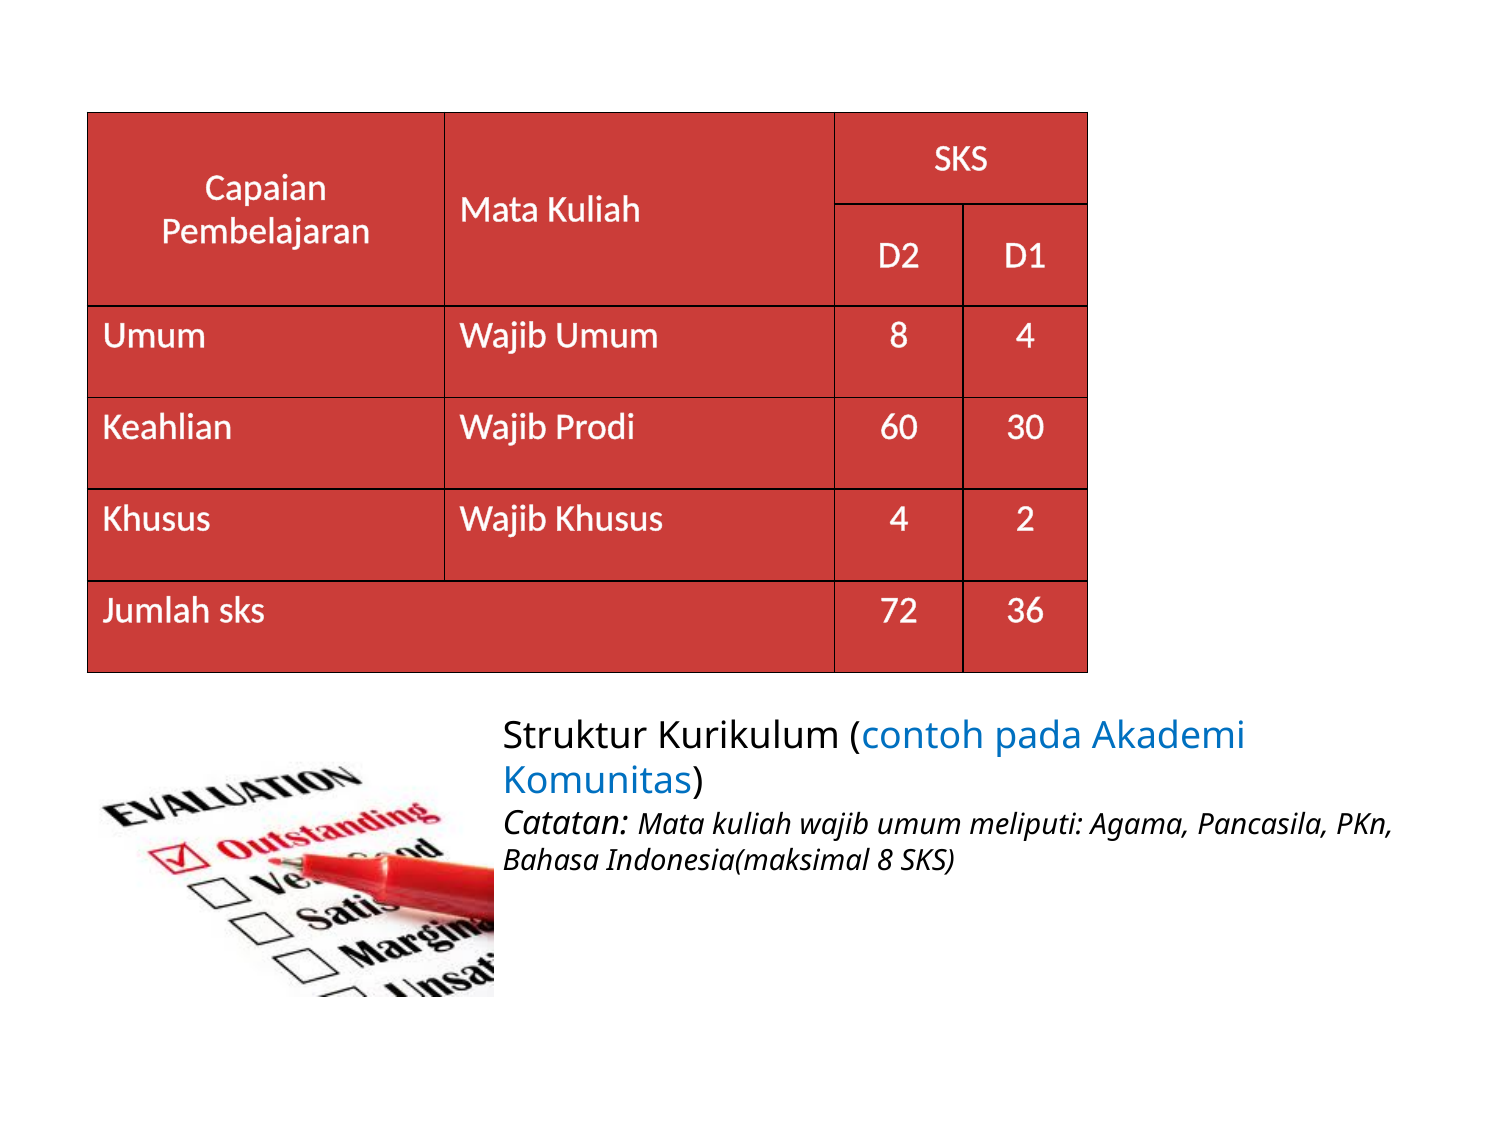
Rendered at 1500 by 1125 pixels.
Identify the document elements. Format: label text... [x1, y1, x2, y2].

picture [62, 712, 494, 998]
table_cell Khusus [88, 490, 444, 580]
table_cell D1 [964, 205, 1087, 305]
table_header SKS [835, 113, 1087, 203]
table_cell 2 [964, 490, 1087, 580]
table_cell 4 [835, 490, 962, 580]
table_header Mata Kuliah [445, 113, 834, 305]
table_cell 4 [964, 307, 1087, 397]
table_cell 72 [835, 582, 962, 672]
text_box Struktur Kurikulum (contoh pada Akademi Komunitas) Catatan: Mata kuliah wajib umum meliputi: Agama, Pancasila, PKn, Bahasa Indonesia(maksimal 8 SKS) [487, 703, 1463, 929]
table_cell Keahlian [88, 398, 444, 488]
table_cell 30 [964, 398, 1087, 488]
table_cell Wajib Umum [445, 307, 834, 397]
table_cell 8 [835, 307, 962, 397]
table_cell 60 [835, 398, 962, 488]
table_header Capaian Pembelajaran [88, 113, 444, 305]
table_cell Wajib Prodi [445, 398, 834, 488]
table_cell Jumlah sks [88, 582, 834, 672]
table_cell Wajib Khusus [445, 490, 834, 580]
table_cell D2 [835, 205, 962, 305]
table_cell Umum [88, 307, 444, 397]
table_cell 36 [964, 582, 1087, 672]
